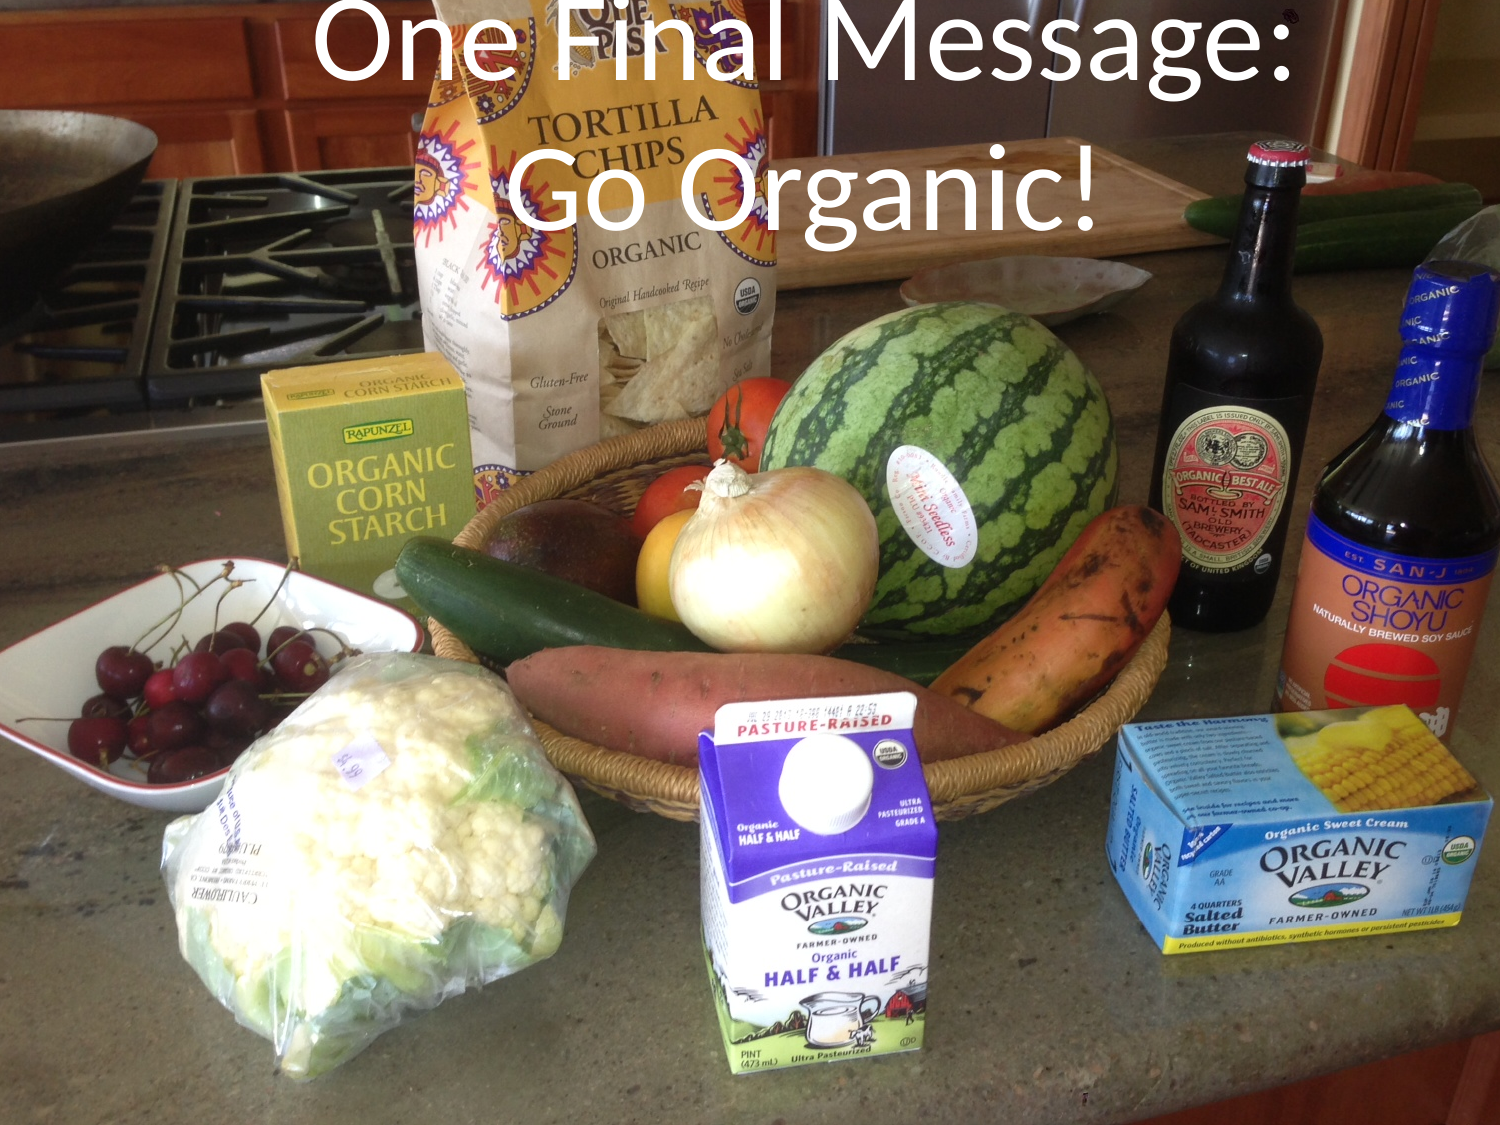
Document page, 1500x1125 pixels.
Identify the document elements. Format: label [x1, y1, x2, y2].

list [0, 0, 1500, 1125]
